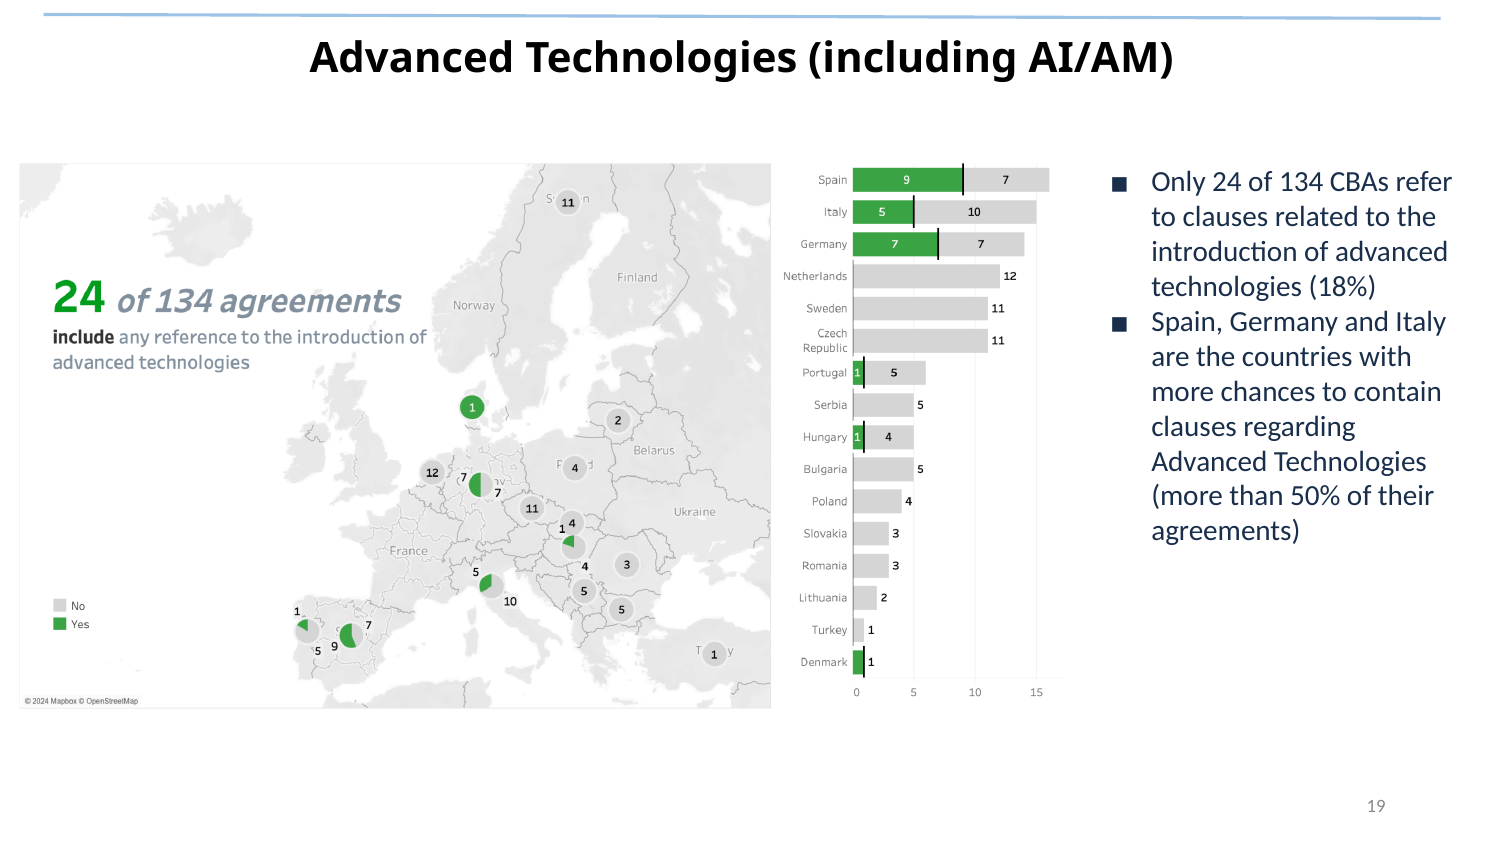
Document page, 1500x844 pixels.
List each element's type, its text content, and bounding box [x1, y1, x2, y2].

text_box Only 24 of 134 CBAs refer to clauses related to the introduction of advanced technologies (18%) Spain, Germany and Italy are the countries with more chances to contain clauses regarding Advanced Technologies (more than 50% of their agreements) [1094, 154, 1488, 659]
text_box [43, 14, 1441, 19]
title Advanced Technologies (including AI/AM) [43, 29, 1441, 88]
picture [12, 154, 1072, 716]
slide_number 19 [1059, 782, 1397, 827]
